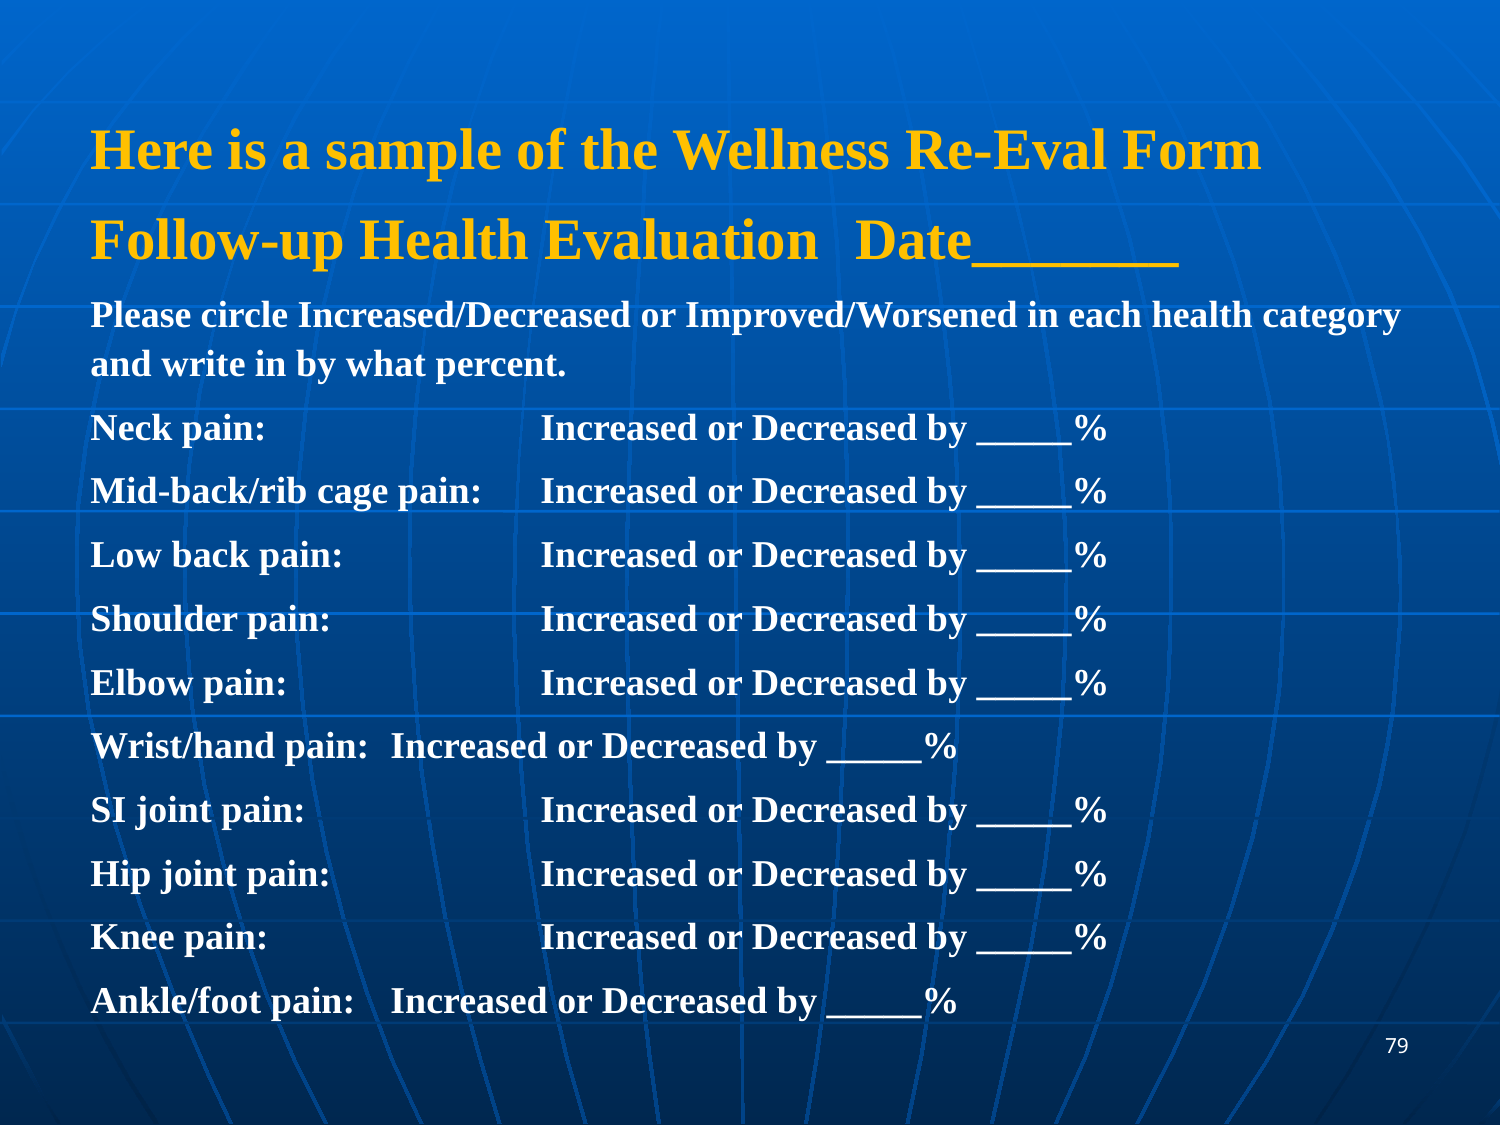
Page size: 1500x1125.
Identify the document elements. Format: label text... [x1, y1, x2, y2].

text_box Here is a sample of the Wellness Re-Eval Form Follow-up Health Evaluation Date_______ Please circle Increased/Decreased or Improved/Worsened in each health category and write in by what percent. Neck pain: Increased or Decreased by _____% Mid-back/rib cage pain: Increased or Decreased by _____% Low back pain: Increased or Decreased by _____% Shoulder pain: Increased or Decreased by _____% Elbow pain: Increased or Decreased by _____% Wrist/hand pain: Increased or Decreased by _____% SI joint pain: Increased or Decreased by _____% Hip joint pain: Increased or Decreased by _____% Knee pain: Increased or Decreased by _____% Ankle/foot pain: Increased or Decreased by _____% [76, 98, 1444, 1028]
slide_number 79 [1074, 1028, 1426, 1100]
